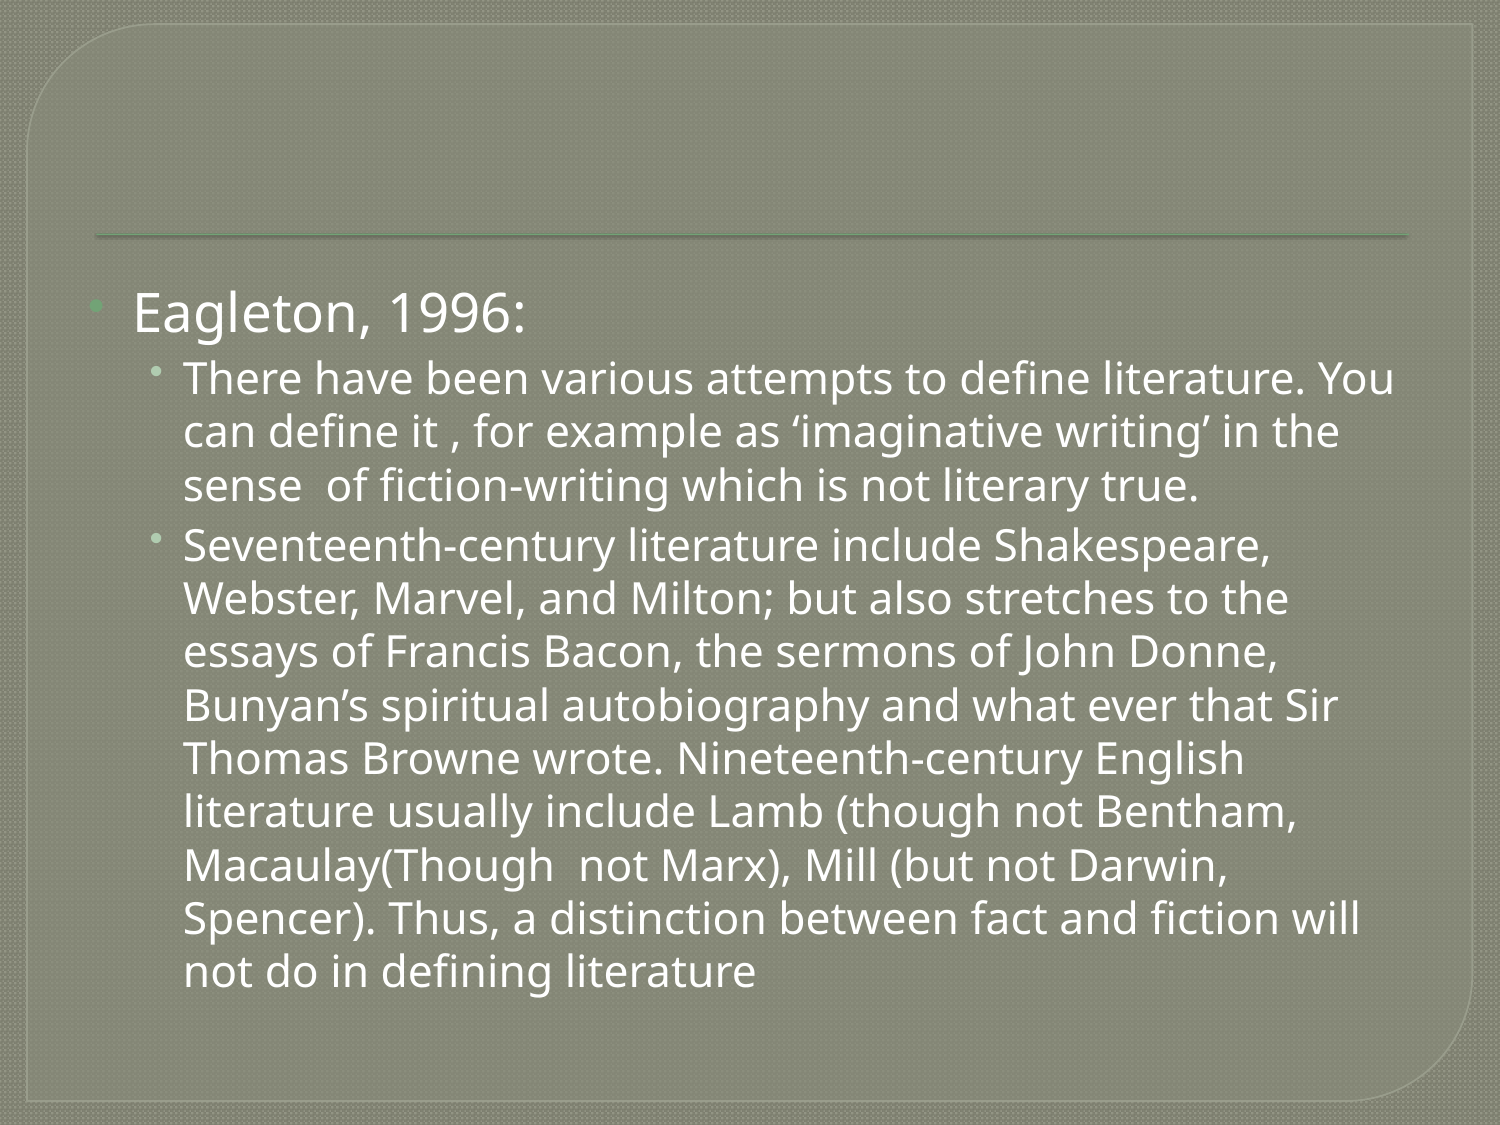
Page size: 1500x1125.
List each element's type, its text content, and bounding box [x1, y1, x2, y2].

list Eagleton, 1996: There have been various attempts to define literature. You can define it , for example as ‘imaginative writing’ in the sense of fiction-writing which is not literary true. Seventeenth-century literature include Shakespeare, Webster, Marvel, and Milton; but also stretches to the essays of Francis Bacon, the sermons of John Donne, Bunyan’s spiritual autobiography and what ever that Sir Thomas Browne wrote. Nineteenth-century English literature usually include Lamb (though not Bentham, Macaulay(Though not Marx), Mill (but not Darwin, Spencer). Thus, a distinction between fact and fiction will not do in defining literature [75, 270, 1425, 1013]
